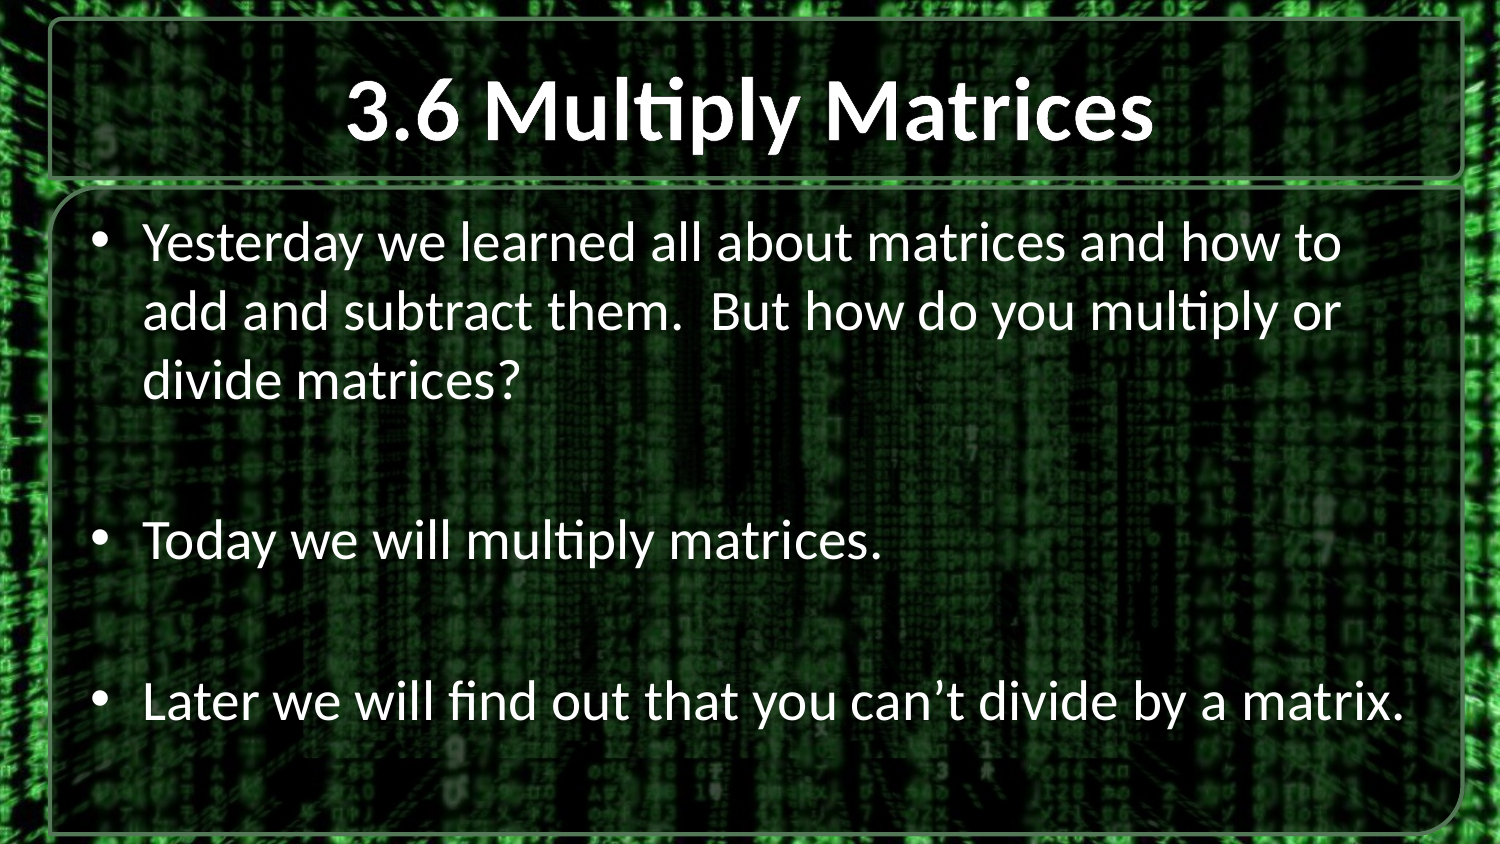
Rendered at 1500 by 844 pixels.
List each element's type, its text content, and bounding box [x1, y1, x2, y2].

picture [0, 0, 1500, 844]
title 3.6 Multiply Matrices [75, 33, 1425, 175]
list Yesterday we learned all about matrices and how to add and subtract them. But how do you multiply or divide matrices? Today we will multiply matrices. Later we will find out that you can’t divide by a matrix. [75, 196, 1425, 754]
